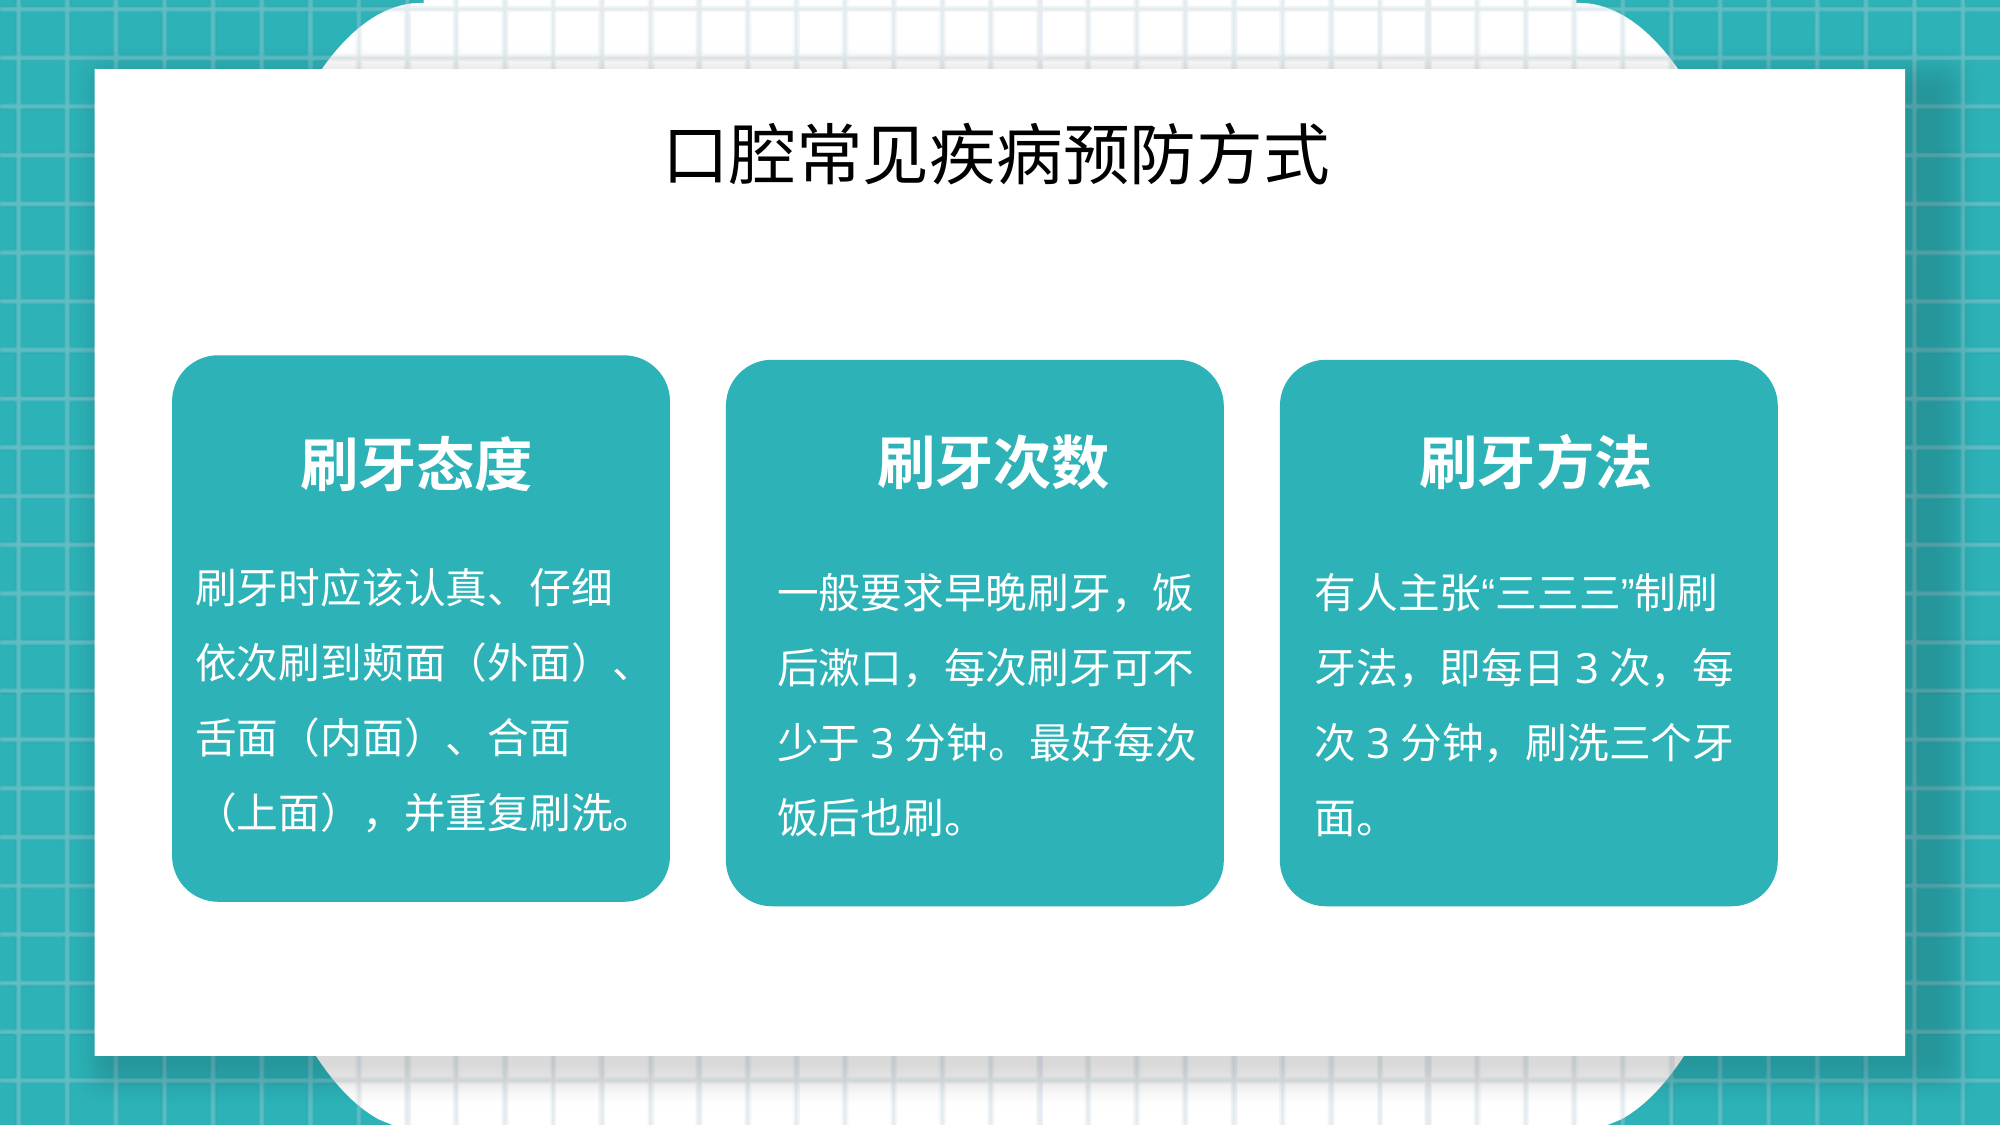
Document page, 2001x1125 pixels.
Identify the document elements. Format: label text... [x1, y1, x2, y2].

text_box [1569, 358, 1779, 908]
text_box 刷牙时应该认真、仔细 依次刷到颊面（外面）、舌面（内面）、合面（上面），并重复刷洗。 [180, 529, 431, 845]
text_box [171, 354, 431, 903]
text_box 刷牙态度 [276, 420, 431, 506]
text_box 有人主张“三三三”制刷牙法，即每日3次，每次3分钟，刷洗三个牙面。 [1569, 534, 1773, 849]
text_box [94, 68, 431, 1057]
text_box [1569, 68, 1906, 1057]
text_box 刷牙方法 [1569, 418, 1677, 504]
picture [3, 0, 2000, 1125]
